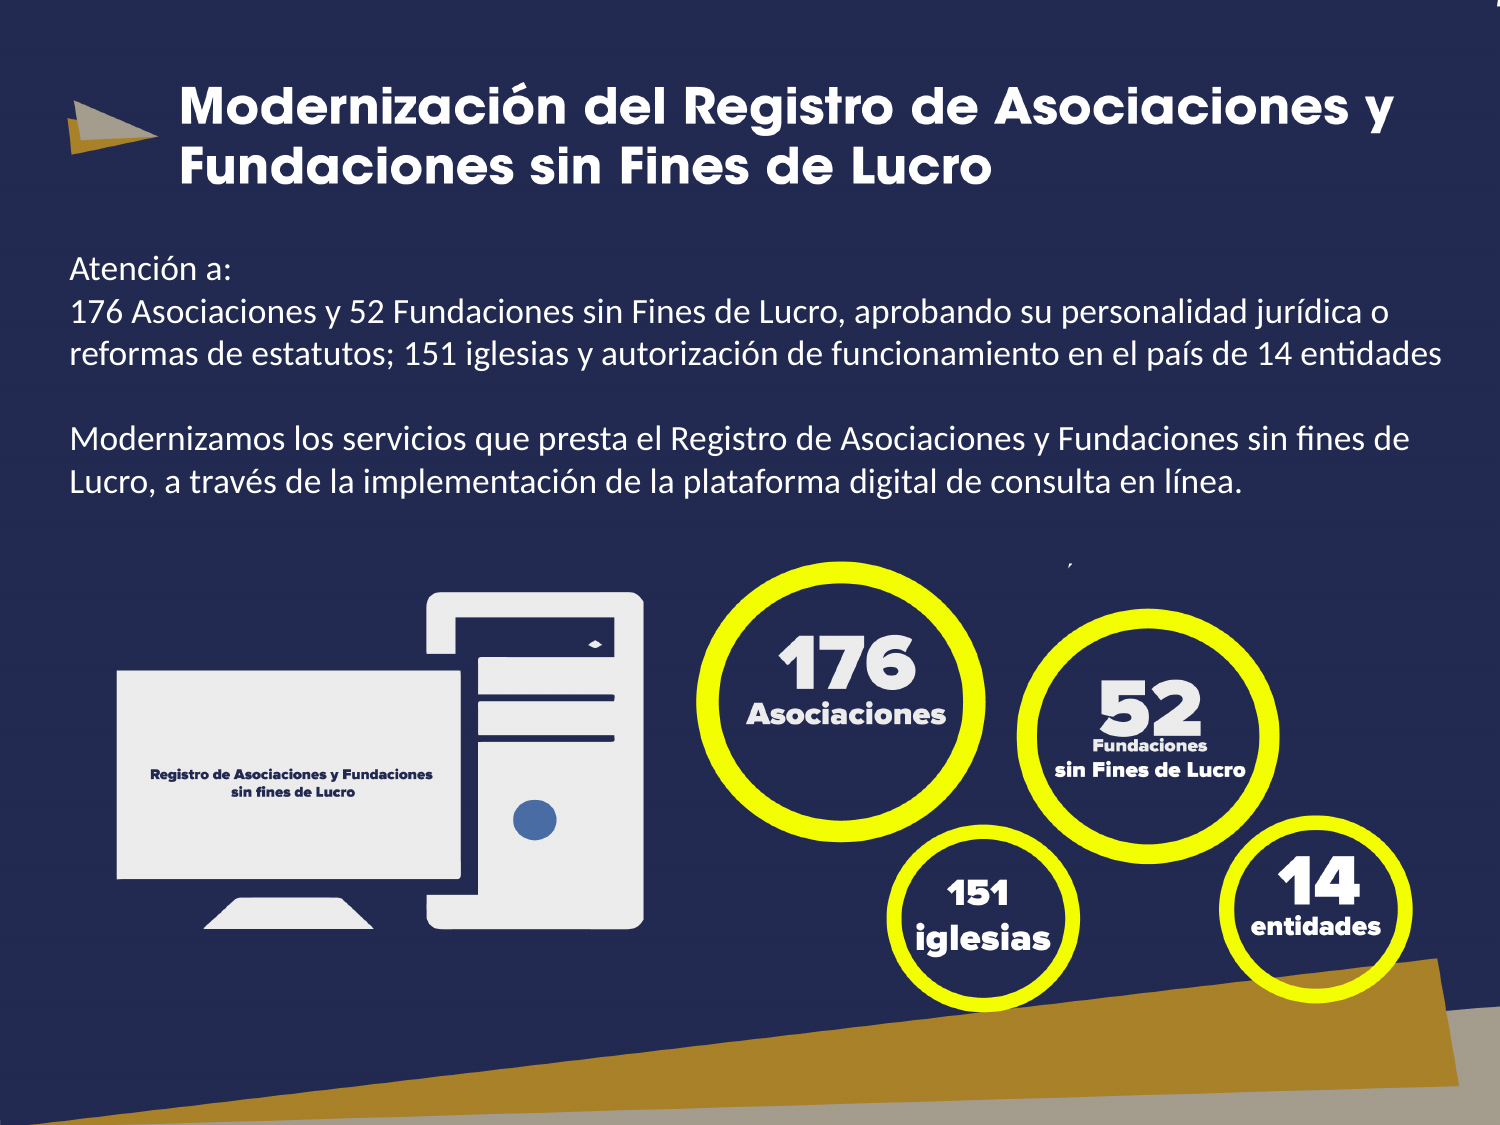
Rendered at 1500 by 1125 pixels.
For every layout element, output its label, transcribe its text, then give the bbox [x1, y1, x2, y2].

text_box Atención a: 176 Asociaciones y 52 Fundaciones sin Fines de Lucro, aprobando su personalidad jurídica o reformas de estatutos; 151 iglesias y autorización de funcionamiento en el país de 14 entidades Modernizamos los servicios que presta el Registro de Asociaciones y Fundaciones sin fines de Lucro, a través de la implementación de la plataforma digital de consulta en línea. [54, 237, 1462, 508]
picture [0, 0, 1500, 1125]
